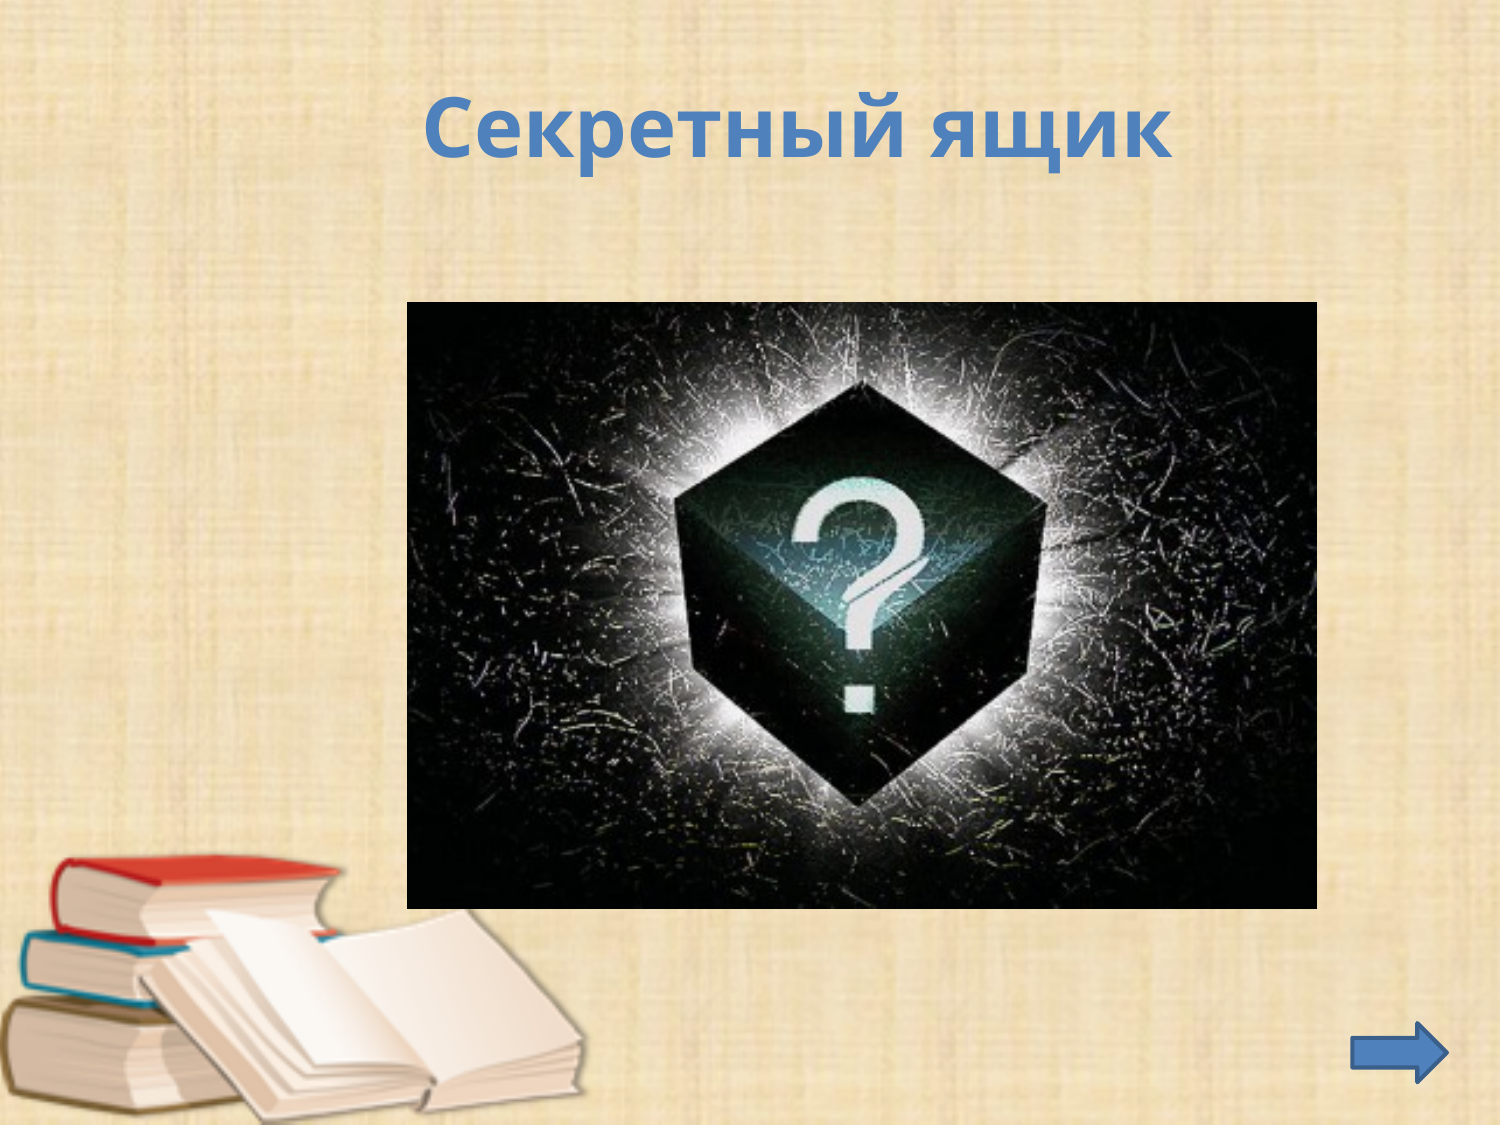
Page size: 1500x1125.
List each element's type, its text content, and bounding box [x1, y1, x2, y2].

text_box [1350, 1021, 1449, 1085]
text_box Секретный ящик [230, 66, 1365, 182]
picture [0, 0, 1500, 1125]
